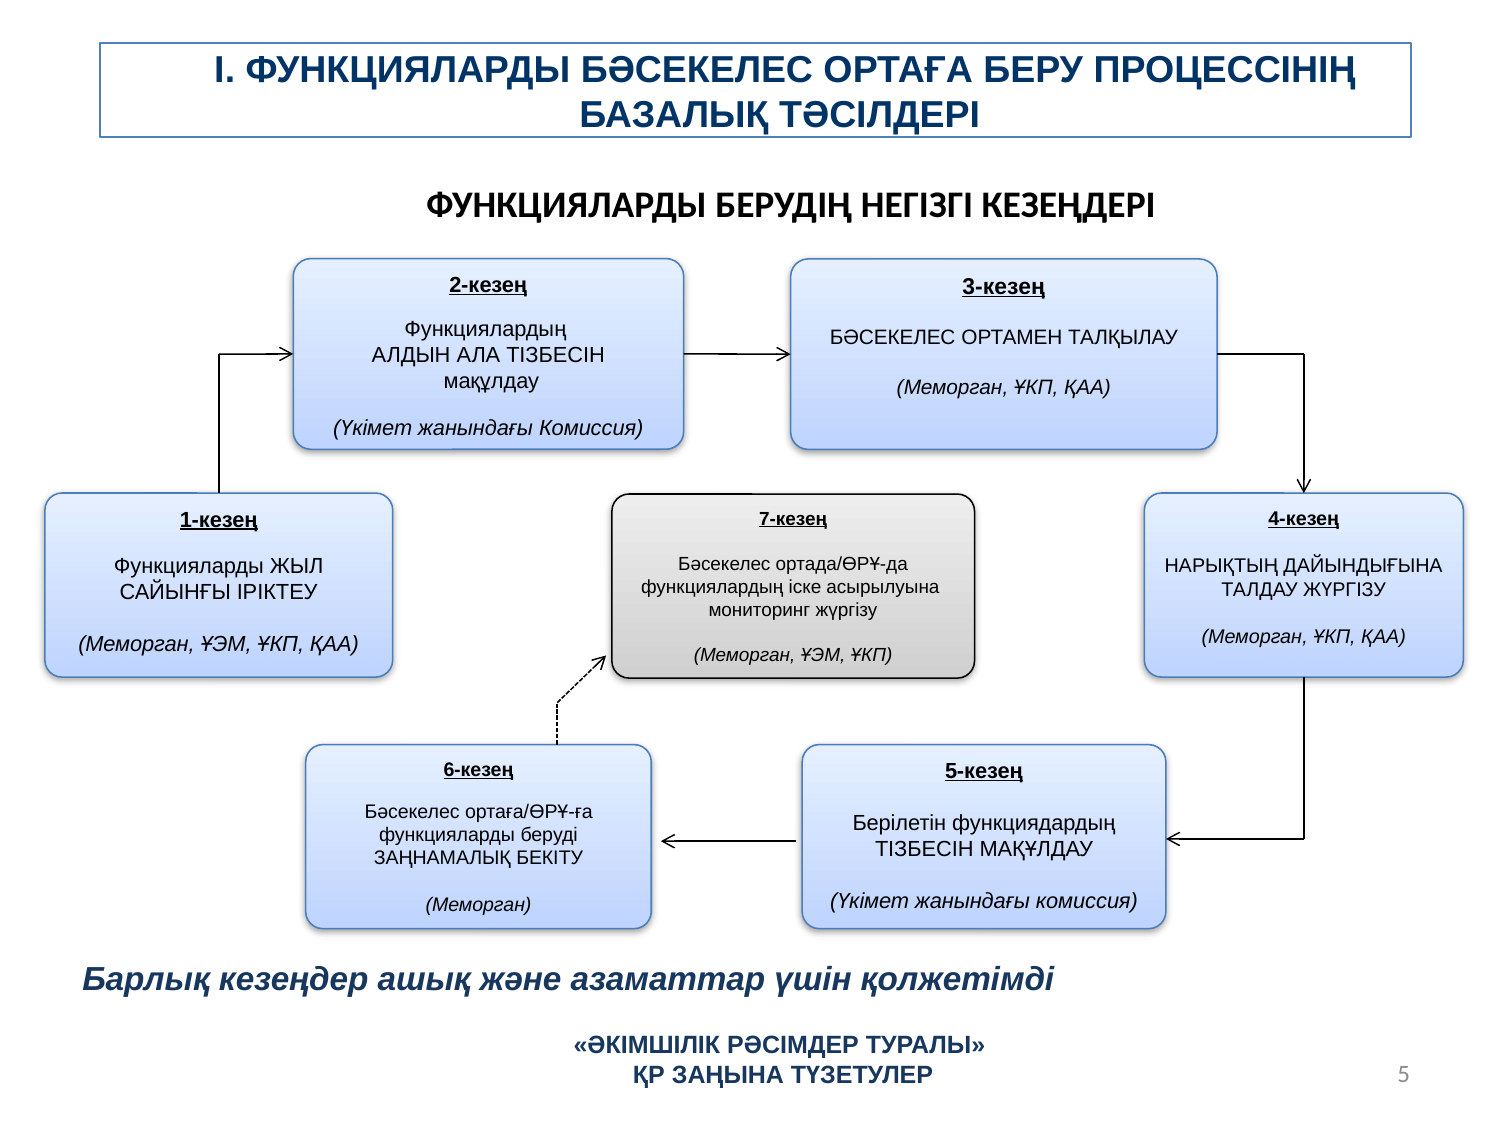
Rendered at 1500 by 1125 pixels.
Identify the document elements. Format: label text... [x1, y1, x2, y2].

text_box «ӘКІМШІЛІК РӘСІМДЕР ТУРАЛЫ» ҚР ЗАҢЫНА ТҮЗЕТУЛЕР [408, 1021, 1159, 1097]
text_box ФУНКЦИЯЛАРДЫ БЕРУДІҢ НЕГІЗГІ КЕЗЕҢДЕРІ [411, 172, 1180, 233]
title I. ФУНКЦИЯЛАРДЫ БӘСЕКЕЛЕС ОРТАҒА БЕРУ ПРОЦЕССІНІҢ БАЗАЛЫҚ ТӘСІЛДЕРІ [98, 41, 1414, 139]
text_box Барлық кезеңдер ашық және азаматтар үшін қолжетімді [67, 949, 1093, 1005]
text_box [556, 655, 607, 703]
slide_number 5 [1074, 1042, 1425, 1103]
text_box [44, 258, 1464, 929]
